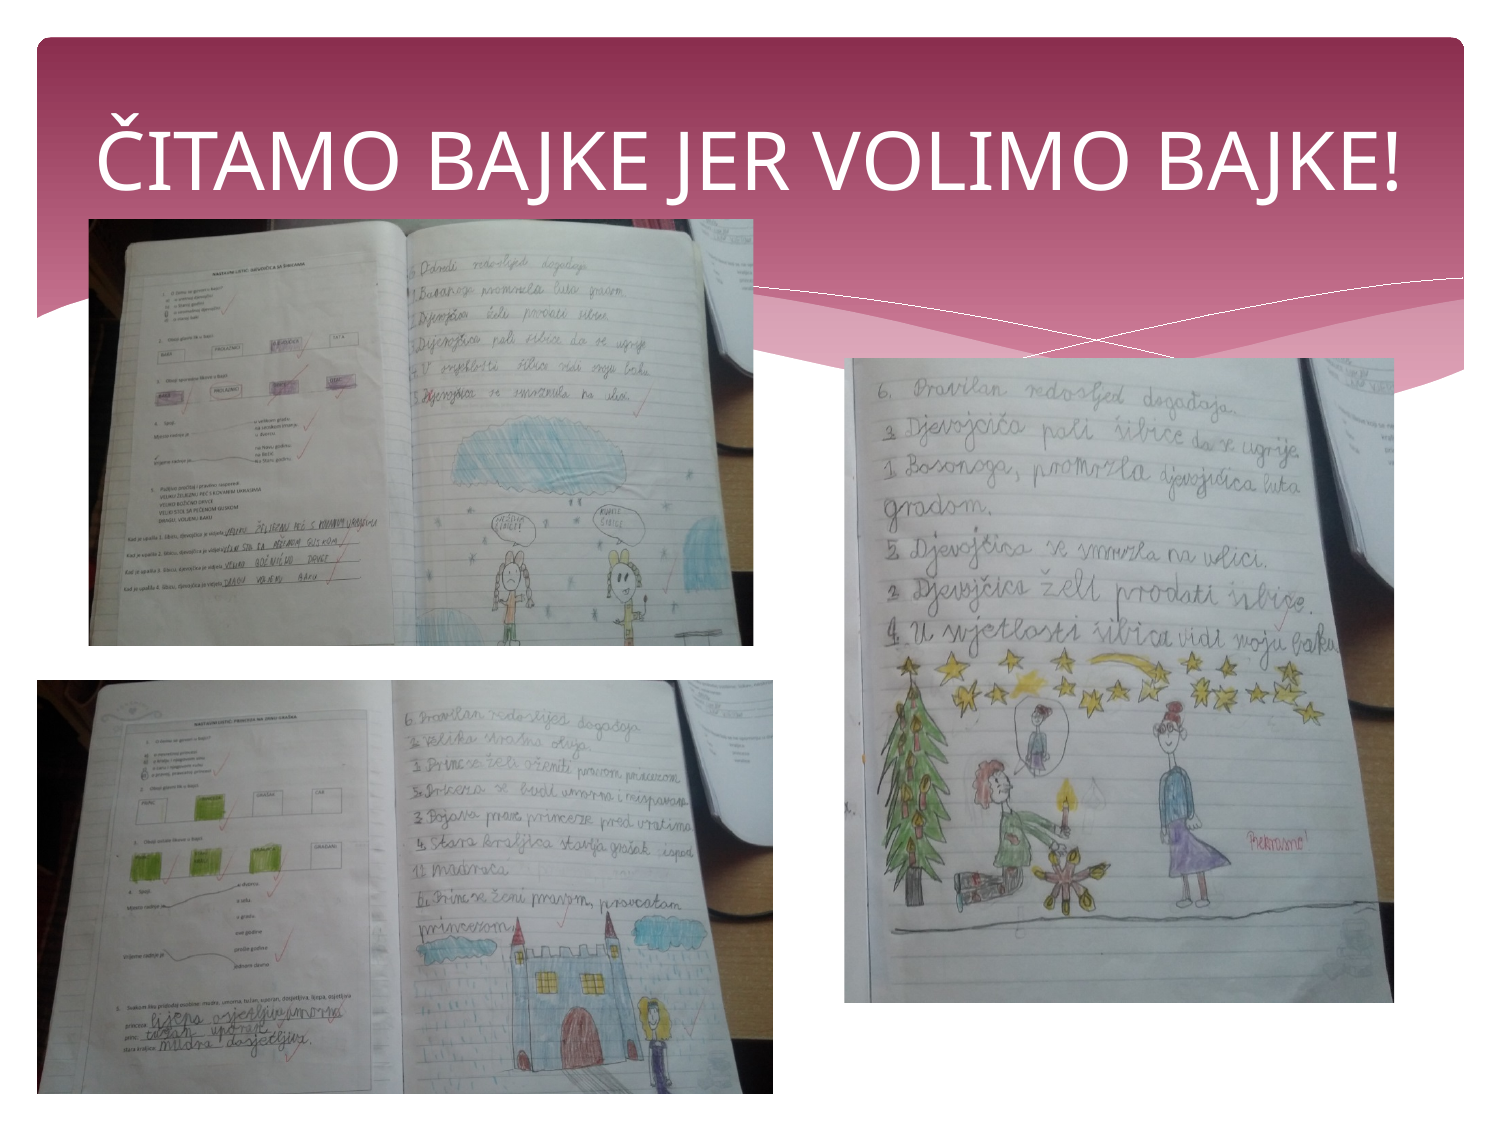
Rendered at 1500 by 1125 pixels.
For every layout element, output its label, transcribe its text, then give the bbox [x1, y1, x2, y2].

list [37, 680, 773, 1095]
title ČITAMO BAJKE JER VOLIMO BAJKE! [75, 55, 1425, 261]
picture [88, 219, 754, 646]
picture [844, 358, 1395, 1003]
